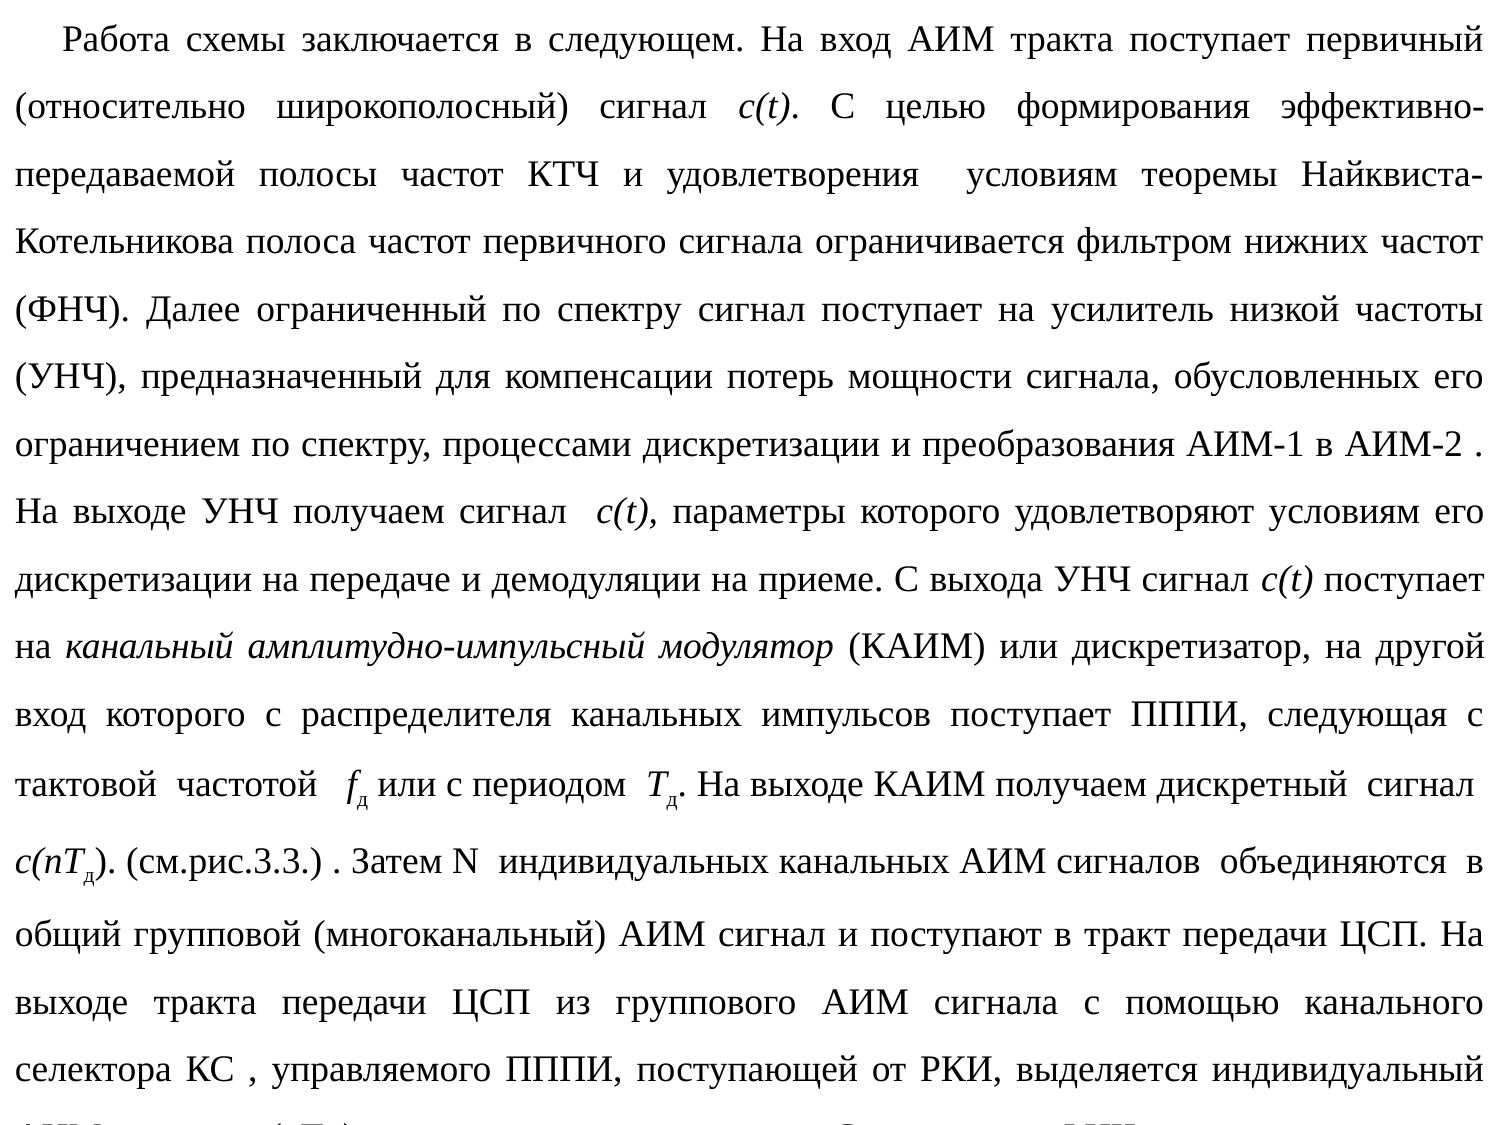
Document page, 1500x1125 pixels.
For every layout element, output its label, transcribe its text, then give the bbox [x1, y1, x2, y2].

text_box Работа схемы заключается в следующем. На вход АИМ тракта поступает первичный (относительно широкополосный) сигнал c(t). С целью формирования эффективно-передаваемой полосы частот КТЧ и удовлетворения условиям теоремы Найквиста-Котельникова полоса частот первичного сигнала ограничивается фильтром нижних частот (ФНЧ). Далее ограниченный по спектру сигнал поступает на усилитель низкой частоты (УНЧ), предназначенный для компенсации потерь мощности сигнала, обусловленных его ограничением по спектру, процессами дискретизации и преобразования АИМ-1 в АИМ-2 . На выходе УНЧ получаем сигнал c(t), параметры которого удовлетворяют условиям его дискретизации на передаче и демодуляции на приеме. С выхода УНЧ сигнал c(t) поступает на канальный амплитудно-импульсный модулятор (КАИМ) или дискретизатор, на другой вход которого с распределителя канальных импульсов поступает ПППИ, следующая с тактовой частотой fд или с периодом Тд. На выходе КАИМ получаем дискретный сигнал c(nTд). (см.рис.3.3.) . Затем N индивидуальных канальных АИМ сигналов объединяются в общий групповой (многоканальный) АИМ сигнал и поступают в тракт передачи ЦСП. На выходе тракта передачи ЦСП из группового АИМ сигнала с помощью канального селектора КС , управляемого ПППИ, поступающей от РКИ, выделяется индивидуальный АИМ сигнал c(nTд) соответствующего канала. С помощью ФНЧ осуществляется его демодуляция (см. рис.3.5 ) . [0, 0, 1500, 1125]
